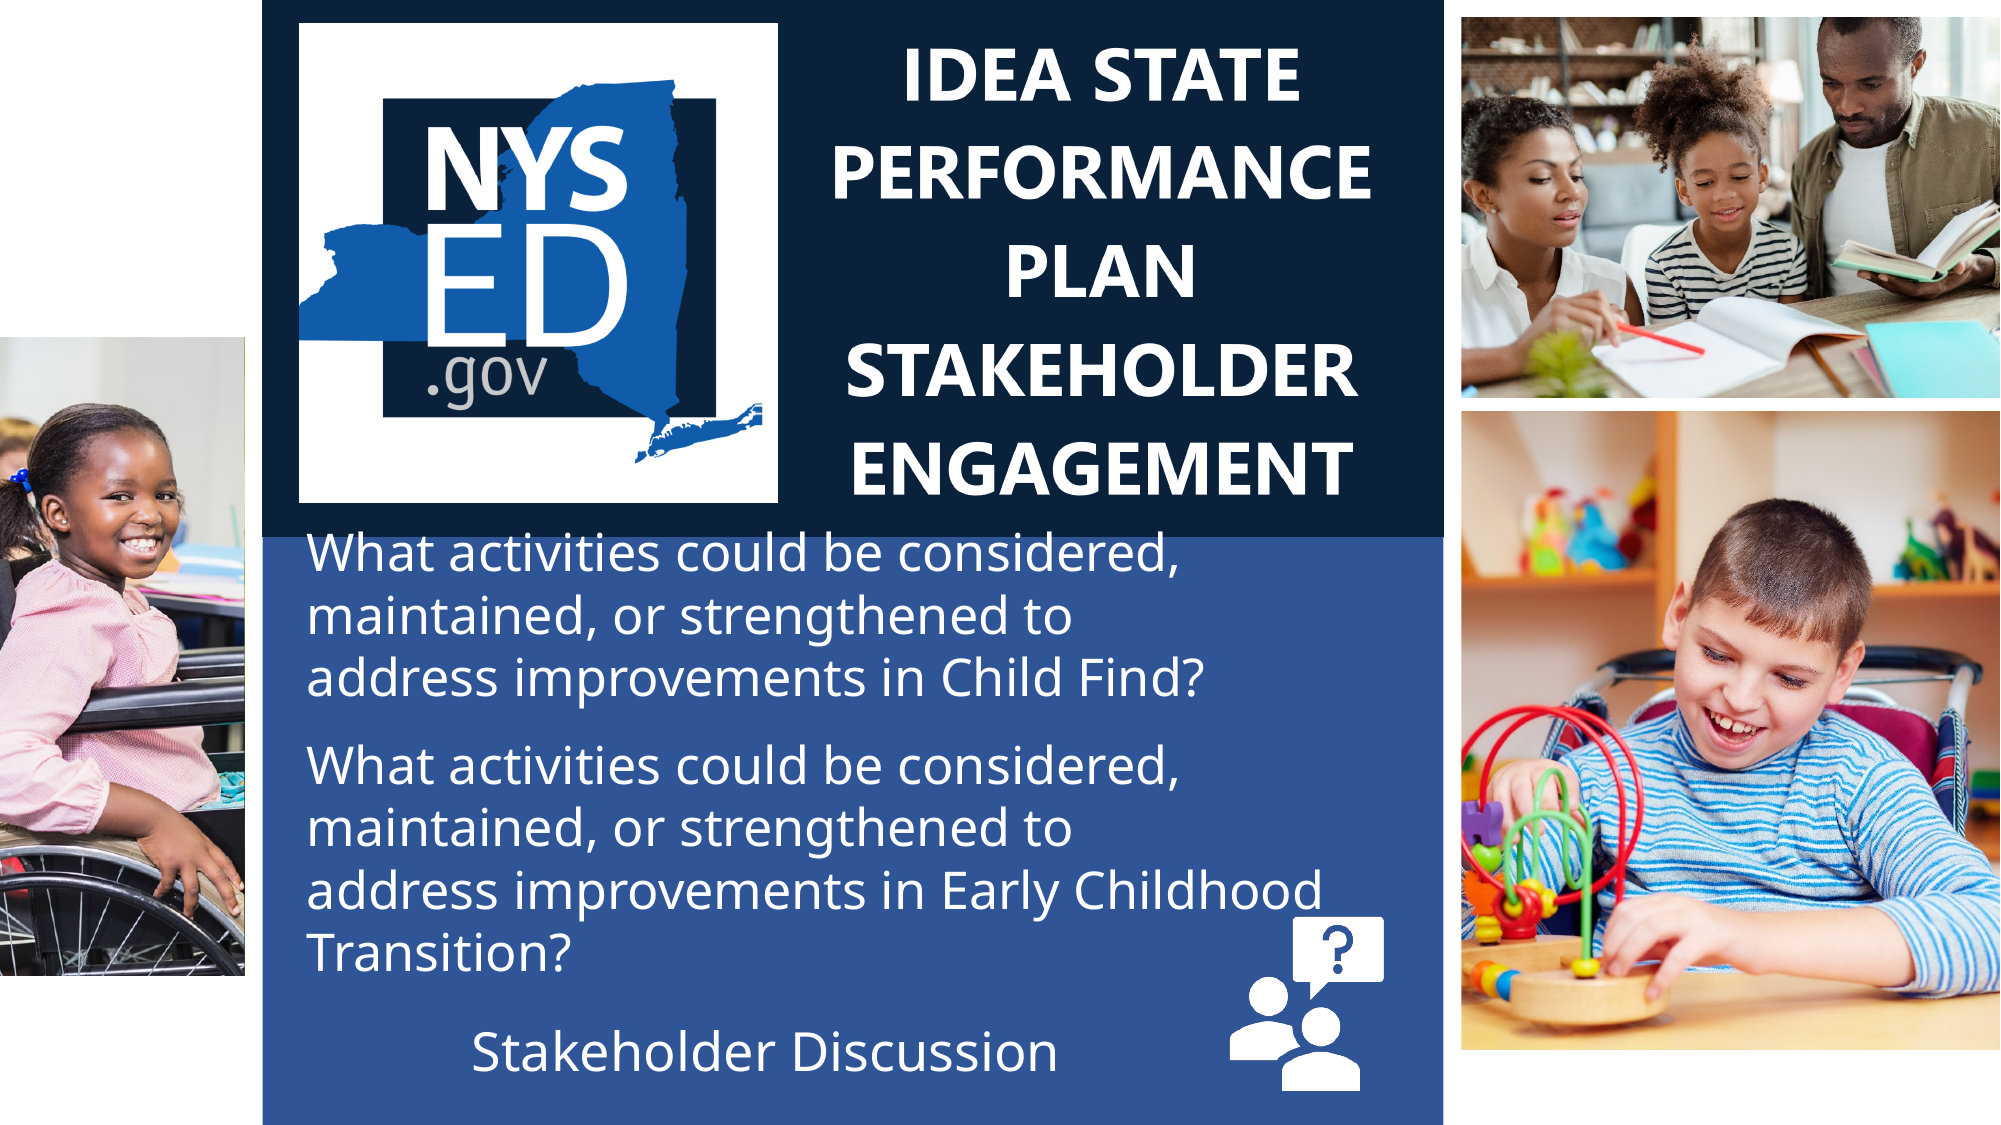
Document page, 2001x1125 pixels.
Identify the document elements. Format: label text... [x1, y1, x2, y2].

picture [1202, 899, 1411, 1108]
picture [0, 337, 245, 976]
title What activities could be considered, maintained, or strengthened to address improvements in Child Find? What activities could be considered, maintained, or strengthened to address improvements in Early Childhood Transition? [291, 551, 1394, 990]
picture [1461, 17, 2000, 398]
picture [1461, 411, 2000, 1050]
picture [262, 0, 1444, 537]
list Stakeholder Discussion [361, 1017, 1186, 1092]
